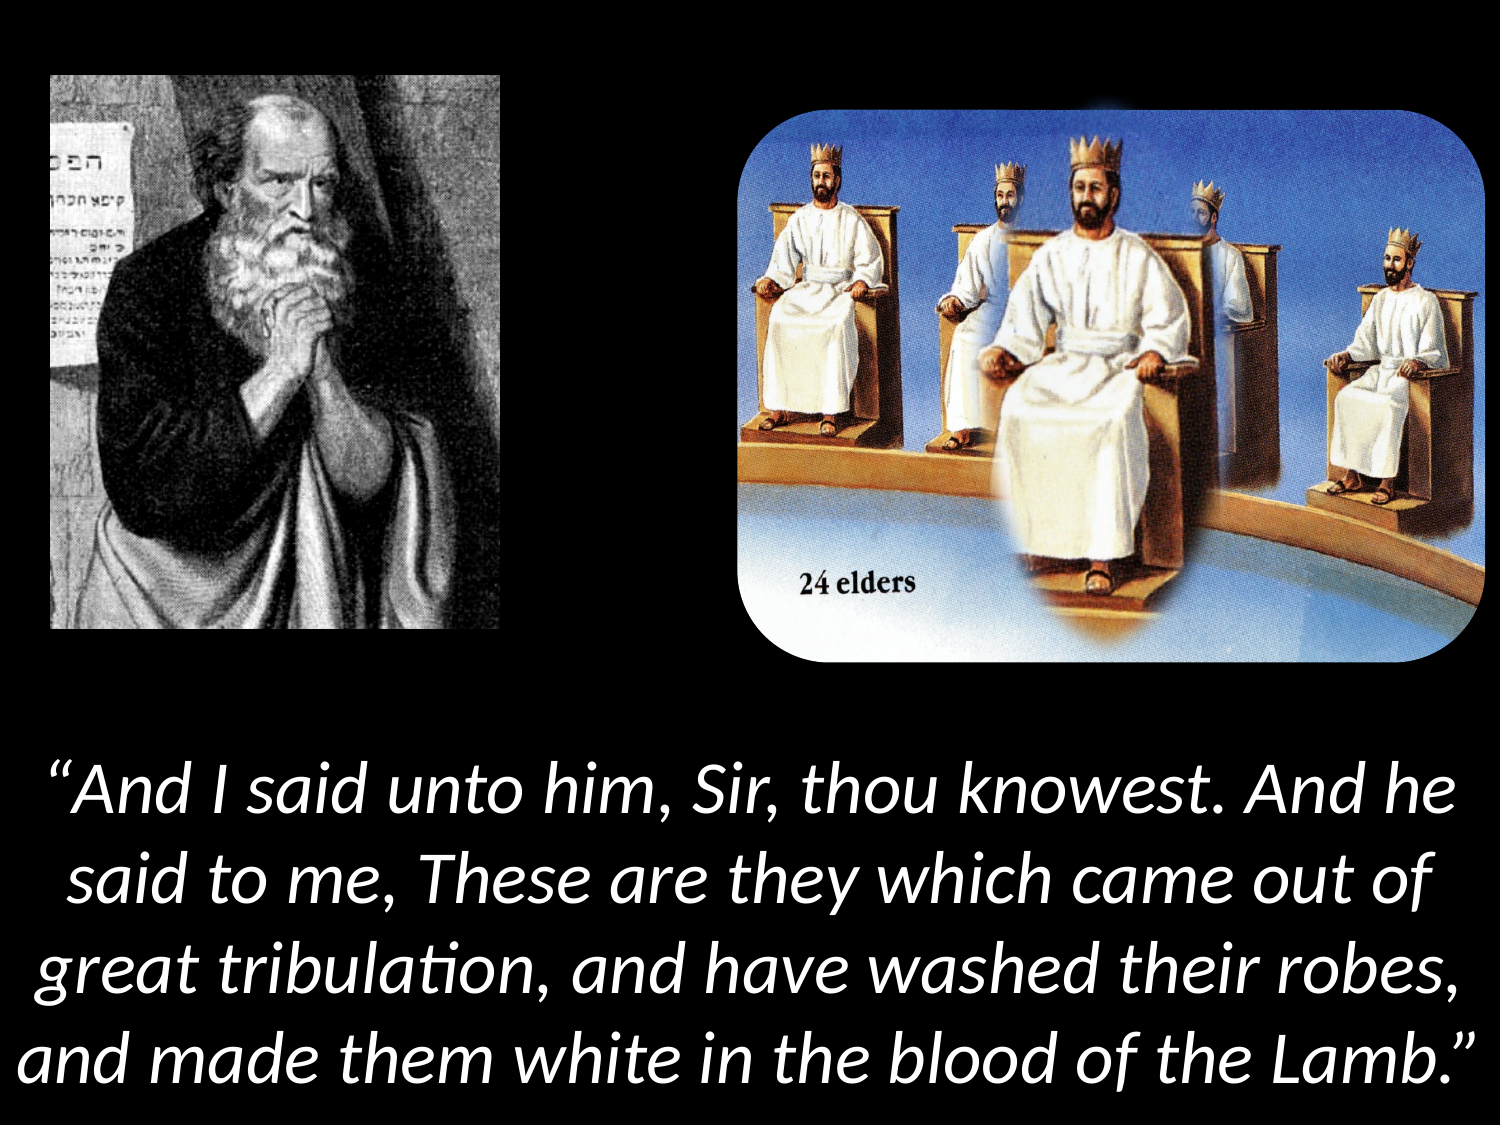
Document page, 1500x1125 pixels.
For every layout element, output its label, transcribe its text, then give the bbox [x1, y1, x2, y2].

picture [49, 74, 501, 629]
picture [737, 87, 1486, 663]
title “And I said unto him, Sir, thou knowest. And he said to me, These are they which came out of great tribulation, and have washed their robes, and made them white in the blood of the Lamb.” [0, 712, 1500, 1125]
